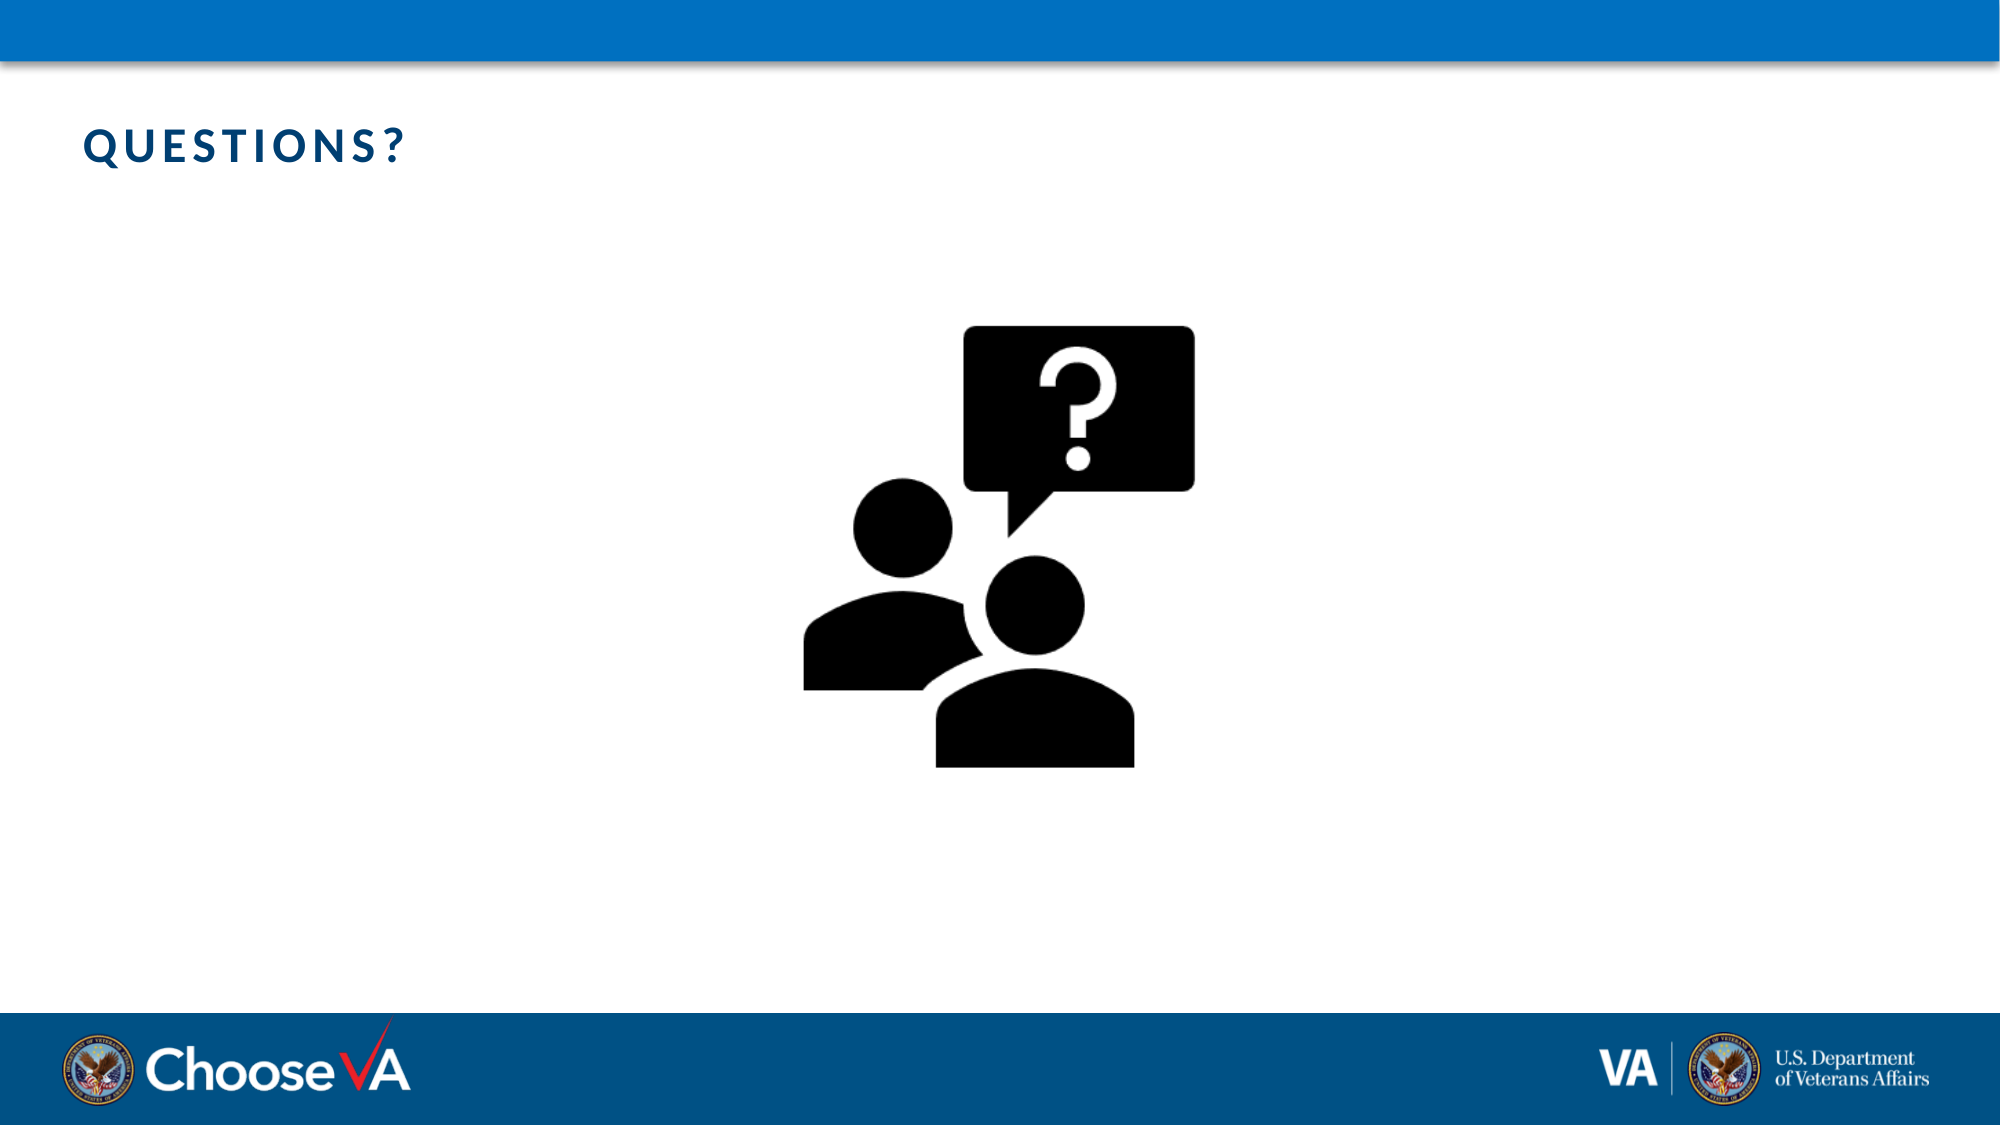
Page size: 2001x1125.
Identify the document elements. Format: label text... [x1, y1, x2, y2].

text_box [0, 1013, 2000, 1125]
text_box QUESTIONS? [75, 82, 781, 204]
text_box [0, 0, 2000, 62]
picture [735, 282, 1264, 812]
